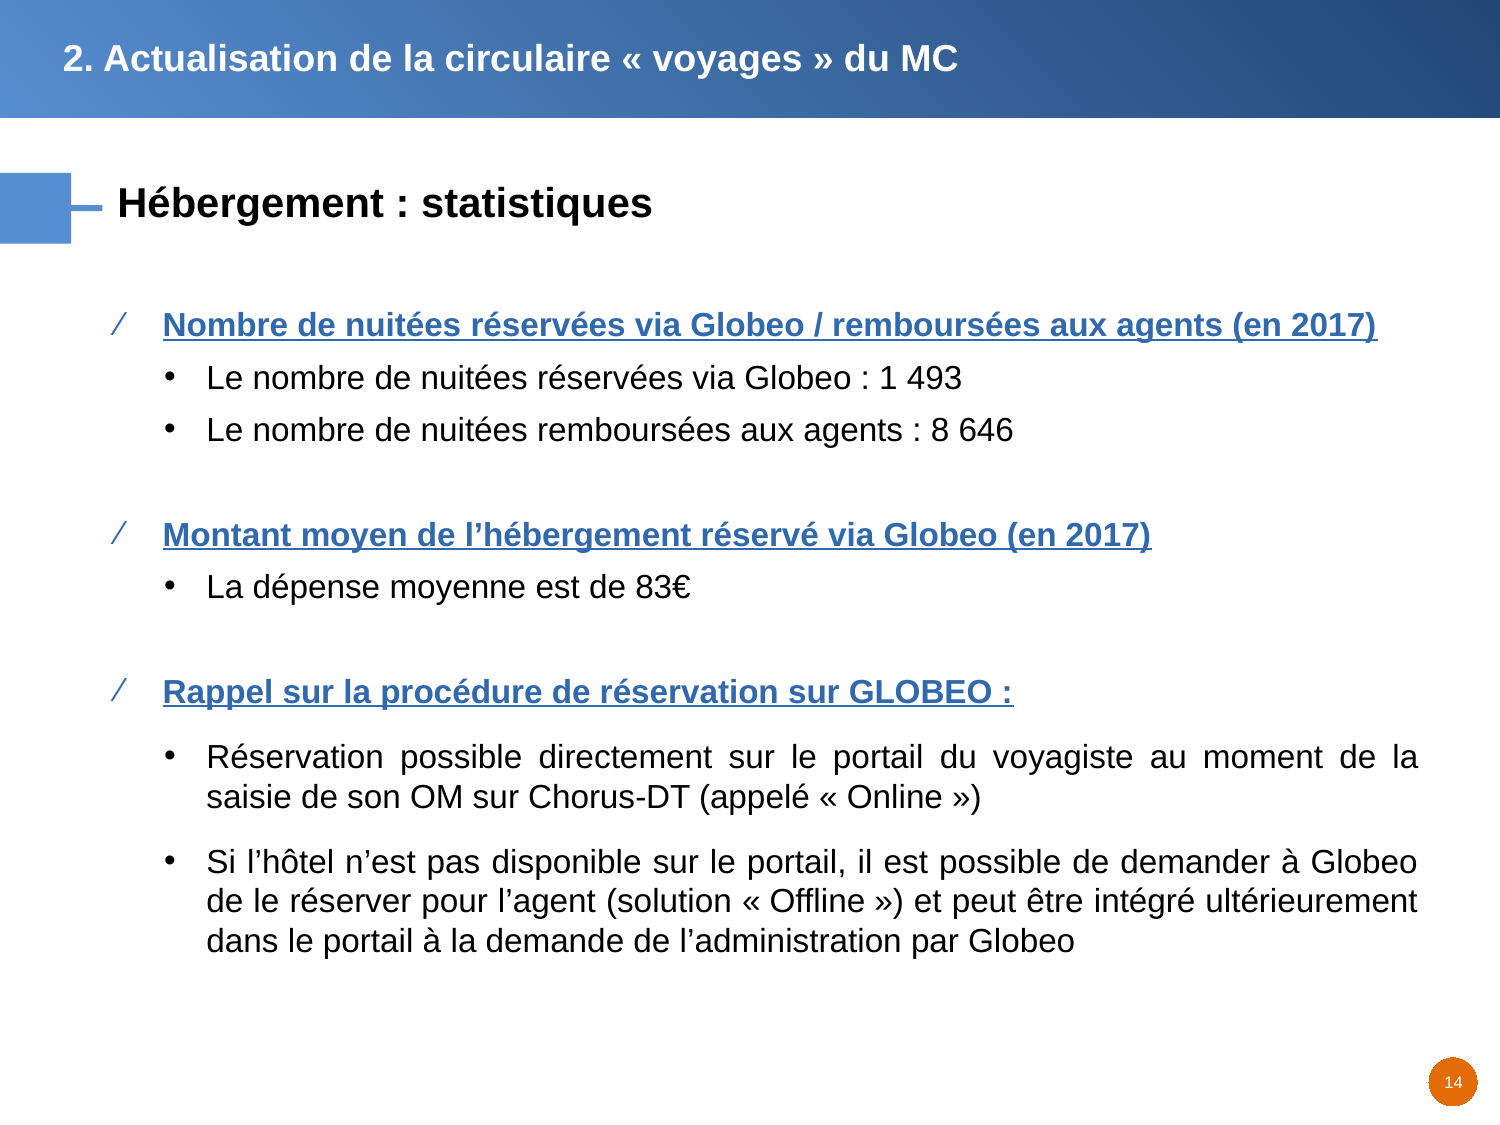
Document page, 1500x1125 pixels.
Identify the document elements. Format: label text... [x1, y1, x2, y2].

text_box [0, 172, 72, 244]
list Nombre de nuitées réservées via Globeo / remboursées aux agents (en 2017) Le nombre de nuitées réservées via Globeo : 1 493 Le nombre de nuitées remboursées aux agents : 8 646 Montant moyen de l’hébergement réservé via Globeo (en 2017) La dépense moyenne est de 83€ Rappel sur la procédure de réservation sur GLOBEO : Réservation possible directement sur le portail du voyagiste au moment de la saisie de son OM sur Chorus-DT (appelé « Online ») Si l’hôtel n’est pas disponible sur le portail, il est possible de demander à Globeo de le réserver pour l’agent (solution « Offline ») et peut être intégré ultérieurement dans le portail à la demande de l’administration par Globeo [102, 243, 1436, 1083]
title Hébergement : statistiques [102, 159, 1435, 244]
text_box 2. Actualisation de la circulaire « voyages » du MC [48, 26, 1036, 87]
